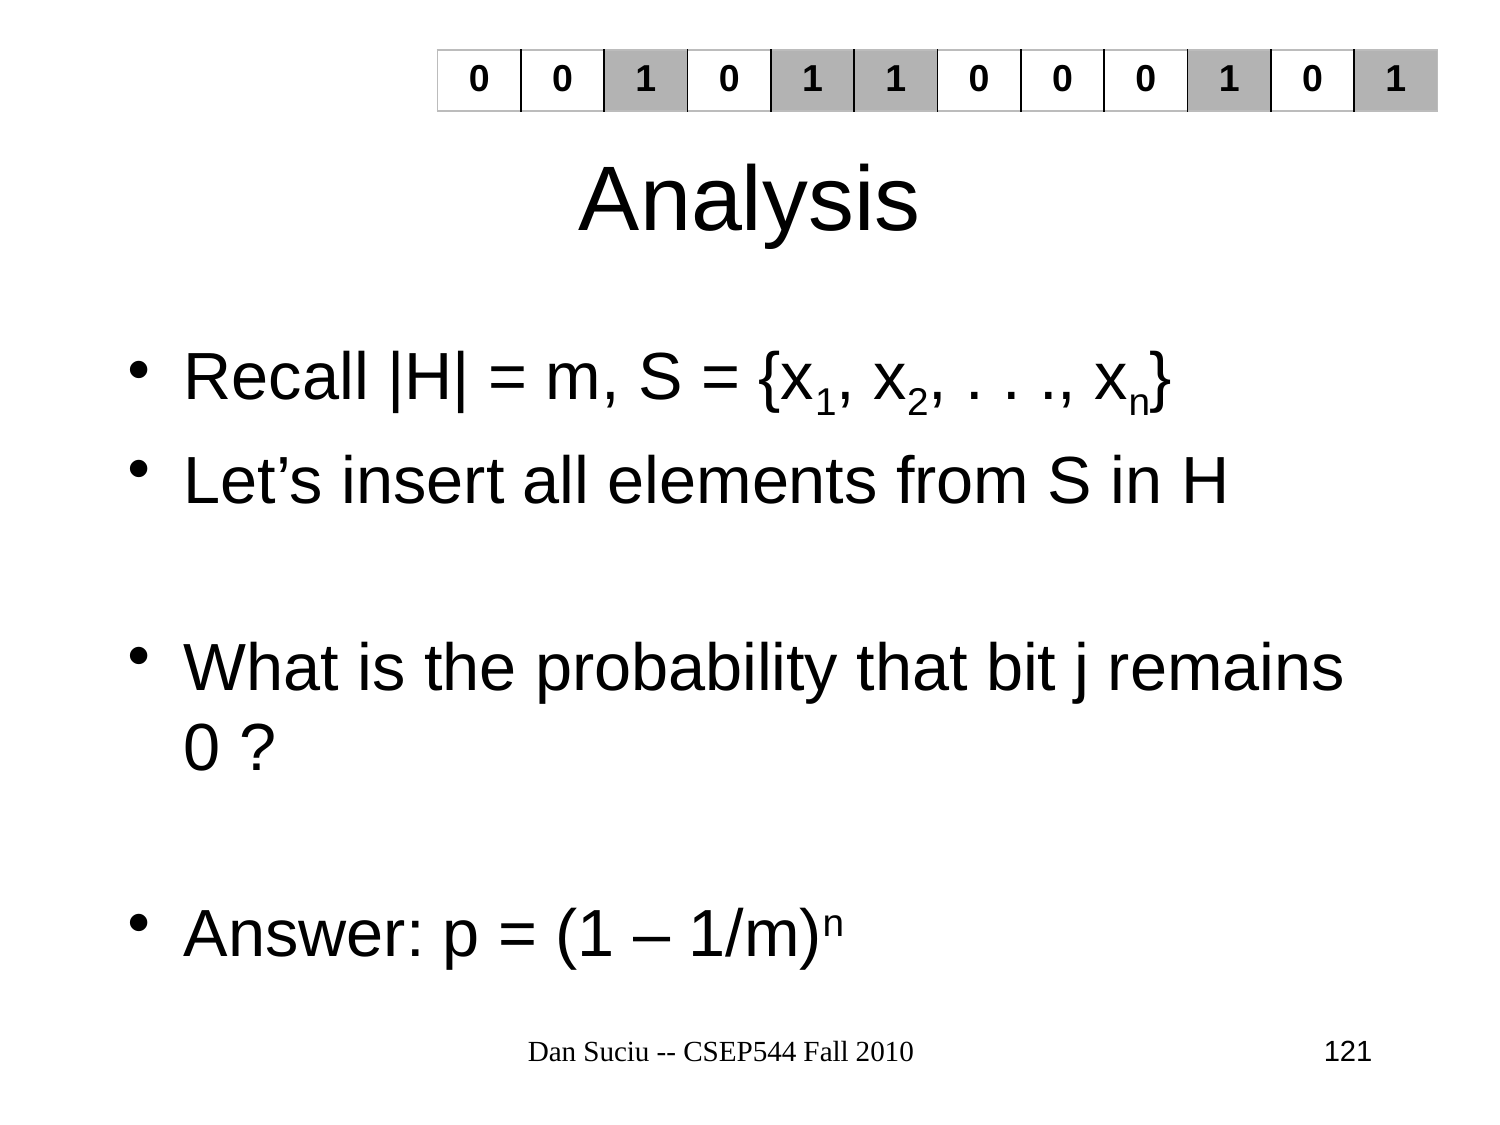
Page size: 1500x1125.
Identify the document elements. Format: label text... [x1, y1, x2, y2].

table_header 1 [605, 51, 687, 110]
footer Dan Suciu -- CSEP544 Fall 2010 [512, 1024, 988, 1101]
table_header 0 [1022, 51, 1103, 110]
table_header 1 [772, 51, 853, 110]
table_header 0 [438, 51, 520, 110]
table_header 0 [1272, 51, 1353, 110]
table_header 0 [522, 51, 603, 110]
table_header 0 [938, 51, 1020, 110]
table_header 0 [1105, 51, 1187, 110]
table_header 1 [1355, 51, 1437, 110]
list Recall |H| = m, S = {x1, x2, . . ., xn} Let’s insert all elements from S in H What is the probability that bit j remains 0 ? Answer: p = (1 – 1/m)n [112, 324, 1388, 1001]
table_header 1 [855, 51, 937, 110]
slide_number 121 [1074, 1024, 1388, 1101]
table_header 0 [688, 51, 770, 110]
title Analysis [112, 99, 1388, 288]
table_header 1 [1188, 51, 1270, 110]
